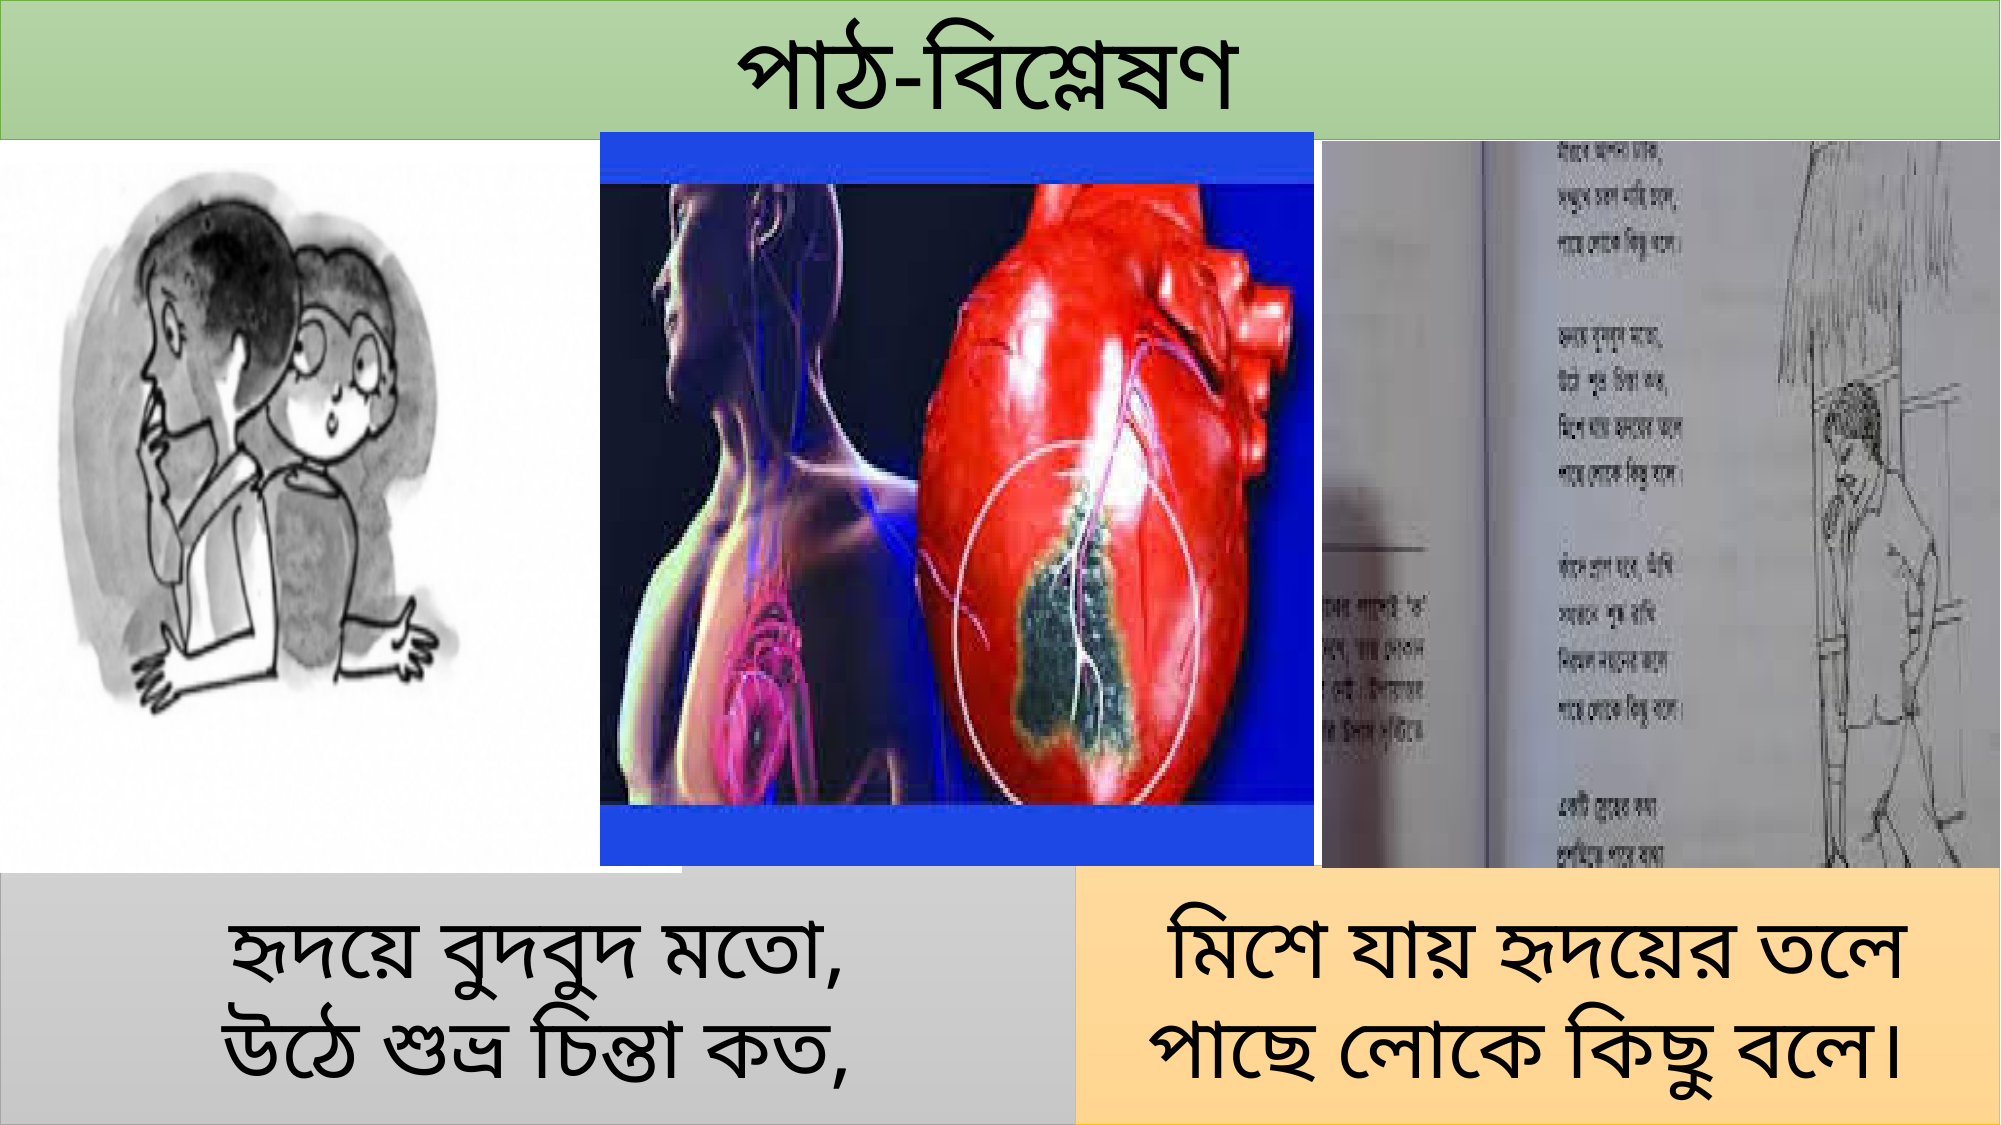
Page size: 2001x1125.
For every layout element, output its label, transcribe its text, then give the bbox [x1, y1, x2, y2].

picture [1322, 141, 2000, 868]
text_box হৃদয়ে বুদবুদ মতো, উঠে শুভ্র চিন্তা কত, [0, 866, 1075, 1125]
text_box মিশে যায় হৃদয়ের তলে পাছে লোকে কিছু বলে। [1075, 865, 2000, 1125]
text_box পাঠ-বিশ্লেষণ [0, 0, 2000, 140]
picture [0, 132, 1314, 873]
